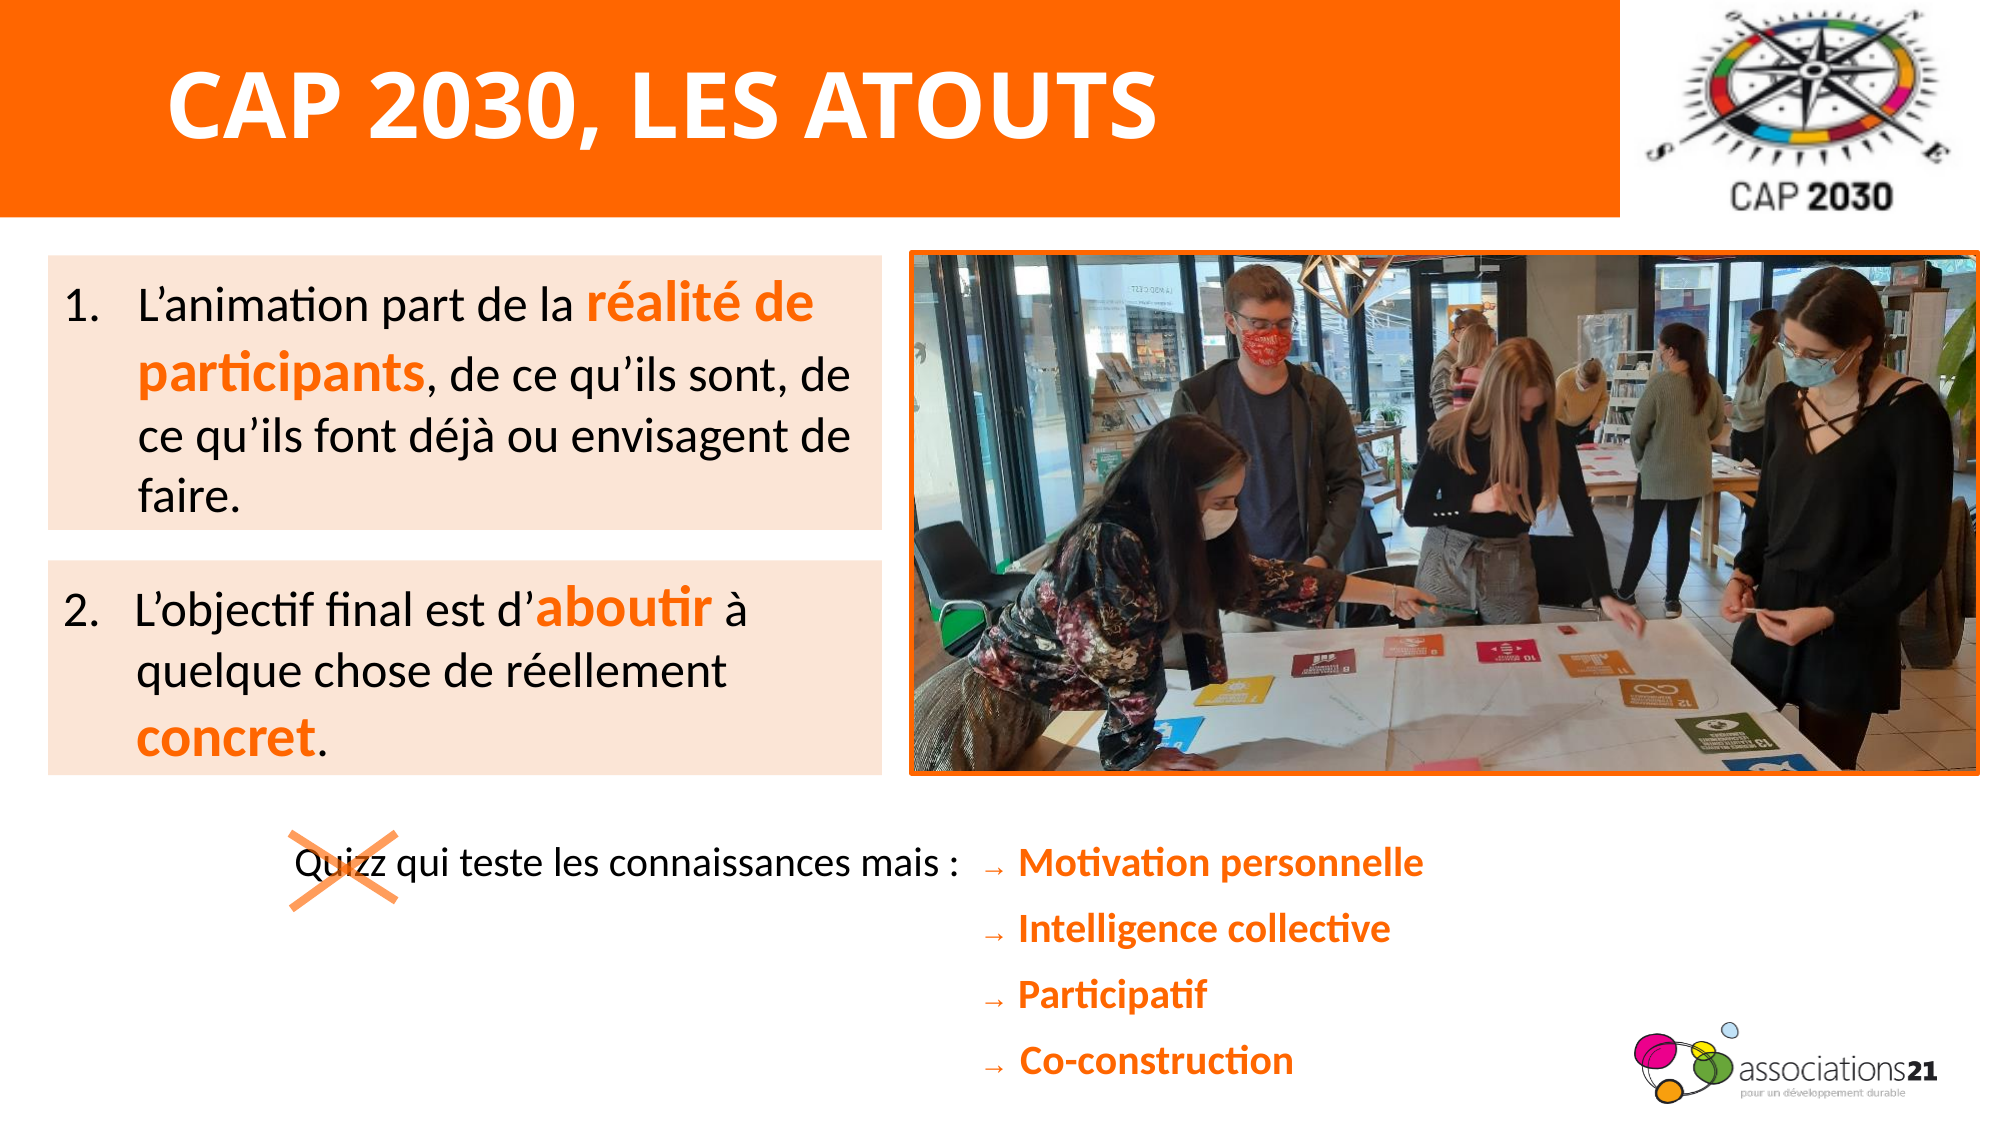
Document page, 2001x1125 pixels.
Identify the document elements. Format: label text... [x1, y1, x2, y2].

picture [1634, 1022, 1937, 1104]
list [1620, 0, 2000, 218]
text_box L’animation part de la réalité de participants, de ce qu’ils sont, de ce qu’ils font déjà ou envisagent de faire. [48, 255, 882, 530]
text_box 2. L’objectif final est d’aboutir à quelque chose de réellement concret. [48, 560, 882, 776]
text_box → Motivation personnelle → Intelligence collective → Participatif → Co-construction [964, 833, 1486, 1097]
list Quizz qui teste les connaissances mais : [279, 833, 964, 956]
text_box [291, 833, 397, 909]
title CAP 2030, LES ATOUTS [0, 0, 1620, 218]
picture [913, 254, 1976, 771]
